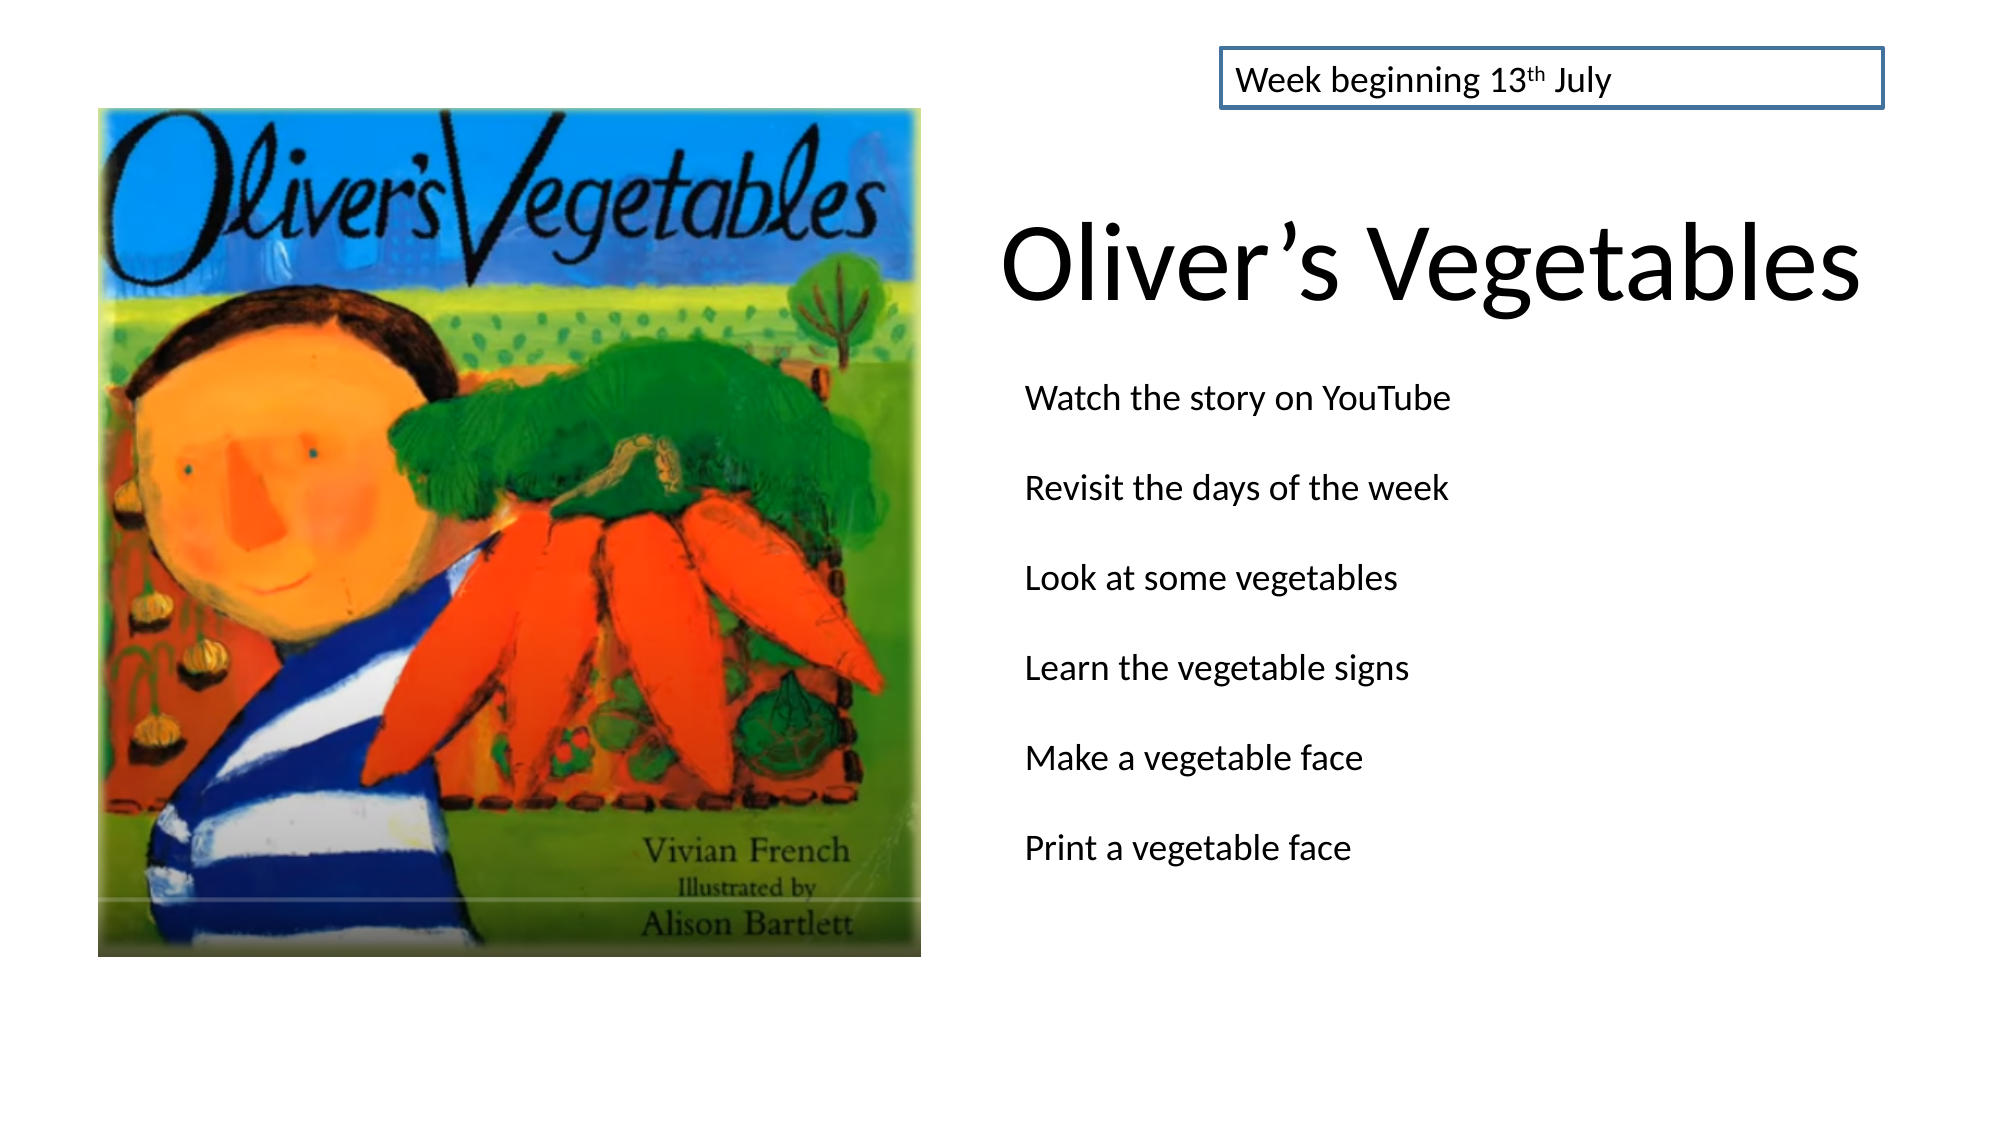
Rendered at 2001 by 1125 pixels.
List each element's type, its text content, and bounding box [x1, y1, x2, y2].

text_box Watch the story on YouTube Revisit the days of the week Look at some vegetables Learn the vegetable signs Make a vegetable face Print a vegetable face [1010, 365, 1504, 876]
text_box Oliver’s Vegetables [985, 180, 1879, 331]
text_box Week beginning 13th July [1220, 47, 1883, 108]
picture [98, 108, 921, 957]
